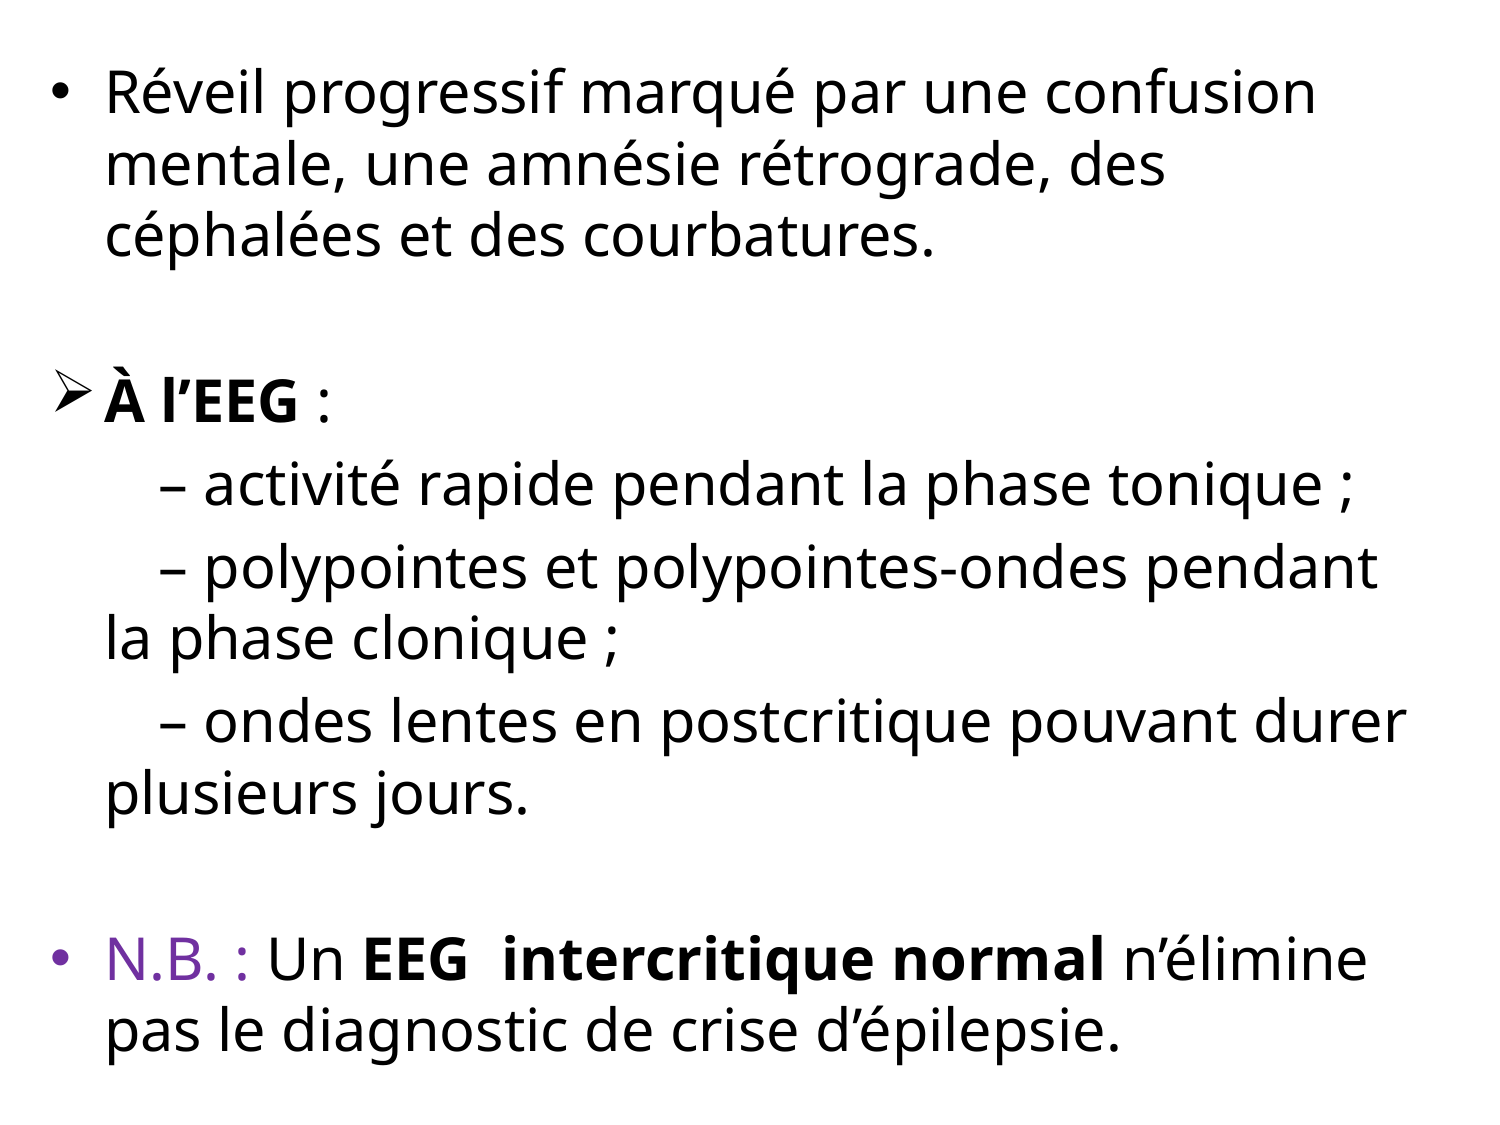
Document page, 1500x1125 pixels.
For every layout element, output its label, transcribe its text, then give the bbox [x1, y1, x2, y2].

list Réveil progressif marqué par une confusion mentale, une amnésie rétrograde, des céphalées et des courbatures. À l’EEG : – activité rapide pendant la phase tonique ; – polypointes et polypointes-ondes pendant la phase clonique ; – ondes lentes en postcritique pouvant durer plusieurs jours. N.B. : Un EEG intercritique normal n’élimine pas le diagnostic de crise d’épilepsie. [35, 46, 1454, 1090]
